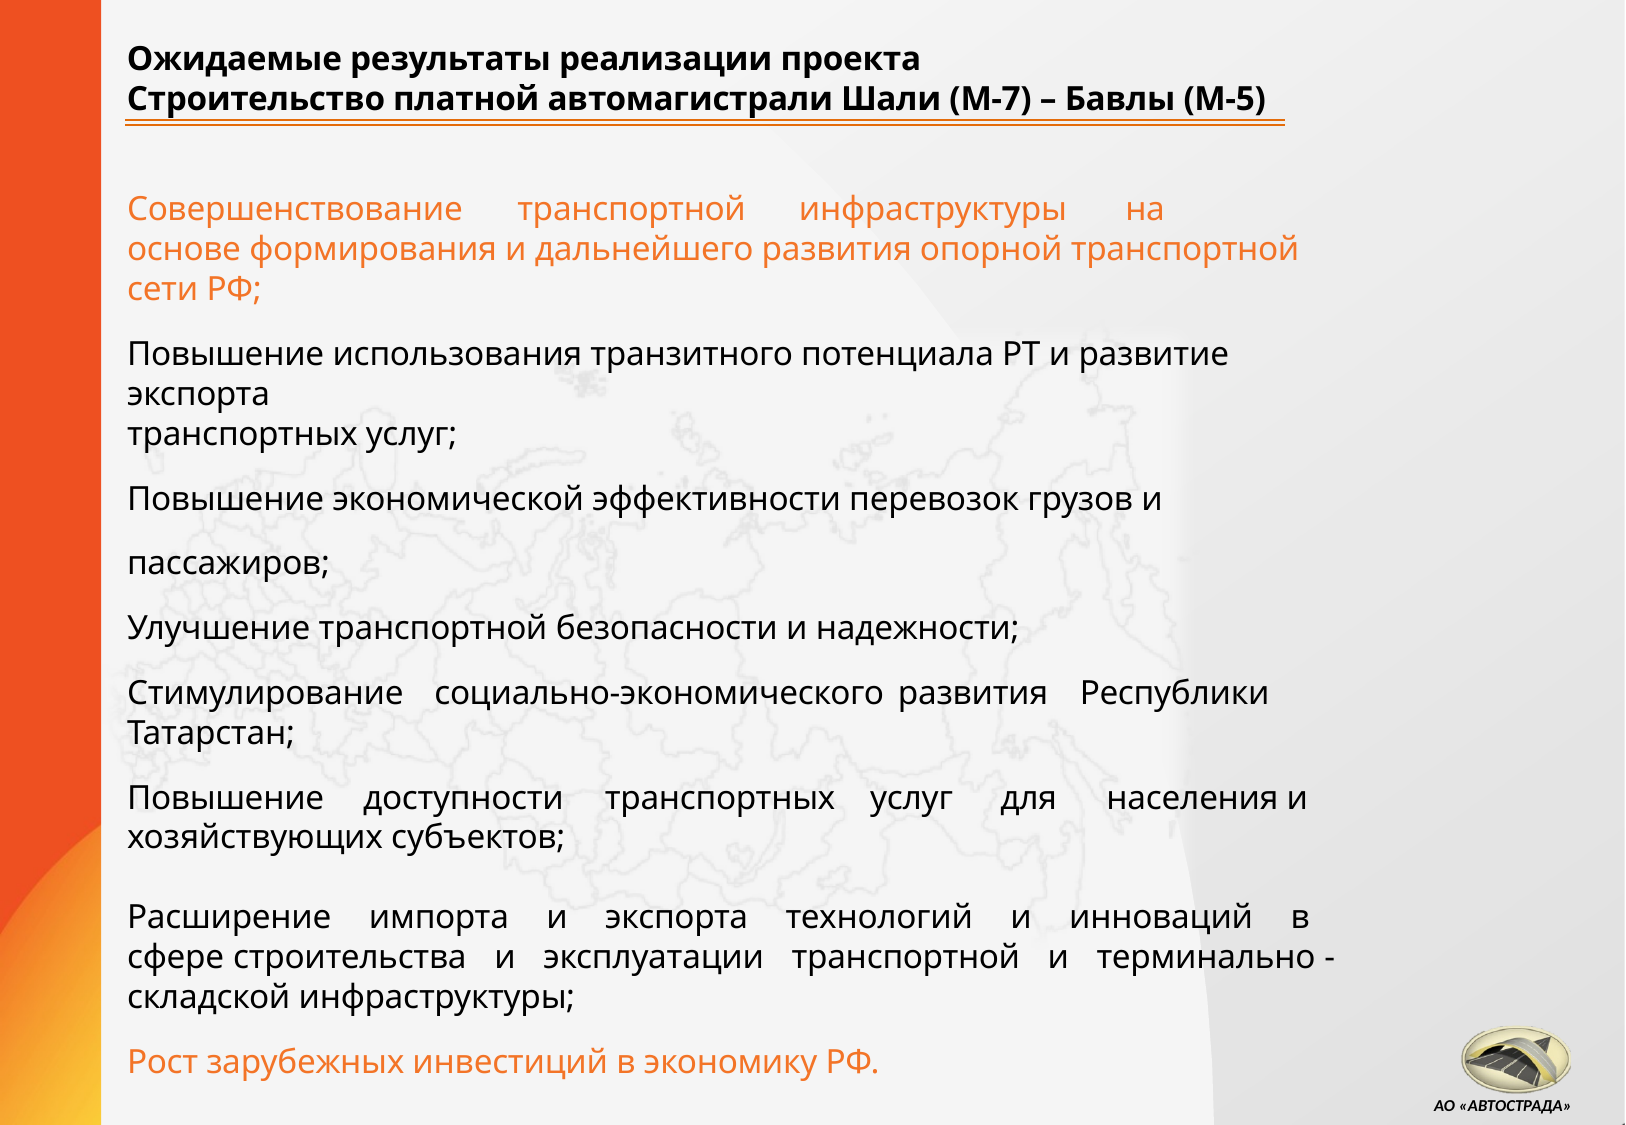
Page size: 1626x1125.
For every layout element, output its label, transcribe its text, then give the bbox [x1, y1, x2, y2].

text_box АО «АВТОСТРАДА» [1419, 1087, 1588, 1123]
text_box Совершенствование транспортной инфраструктуры на основе формирования и дальнейшего развития опорной транспортной сети РФ; Повышение использования транзитного потенциала РТ и развитие экспорта транспортных услуг; Повышение экономической эффективности перевозок грузов и пассажиров; Улучшение транспортной безопасности и надежности; Стимулирование социально-экономического развития Республики Татарстан; Повышение доступности транспортных услуг для населения и хозяйствующих субъектов; Расширение импорта и экспорта технологий и инноваций в сфере строительства и эксплуатации транспортной и терминально - складской инфраструктуры; Рост зарубежных инвестиций в экономику РФ. [124, 187, 1338, 1125]
picture [609, 0, 1626, 1125]
text_box Ожидаемые результаты реализации проекта Строительство платной автомагистрали Шали (М-7) – Бавлы (М-5) [125, 37, 1597, 118]
picture [0, 0, 1201, 1125]
